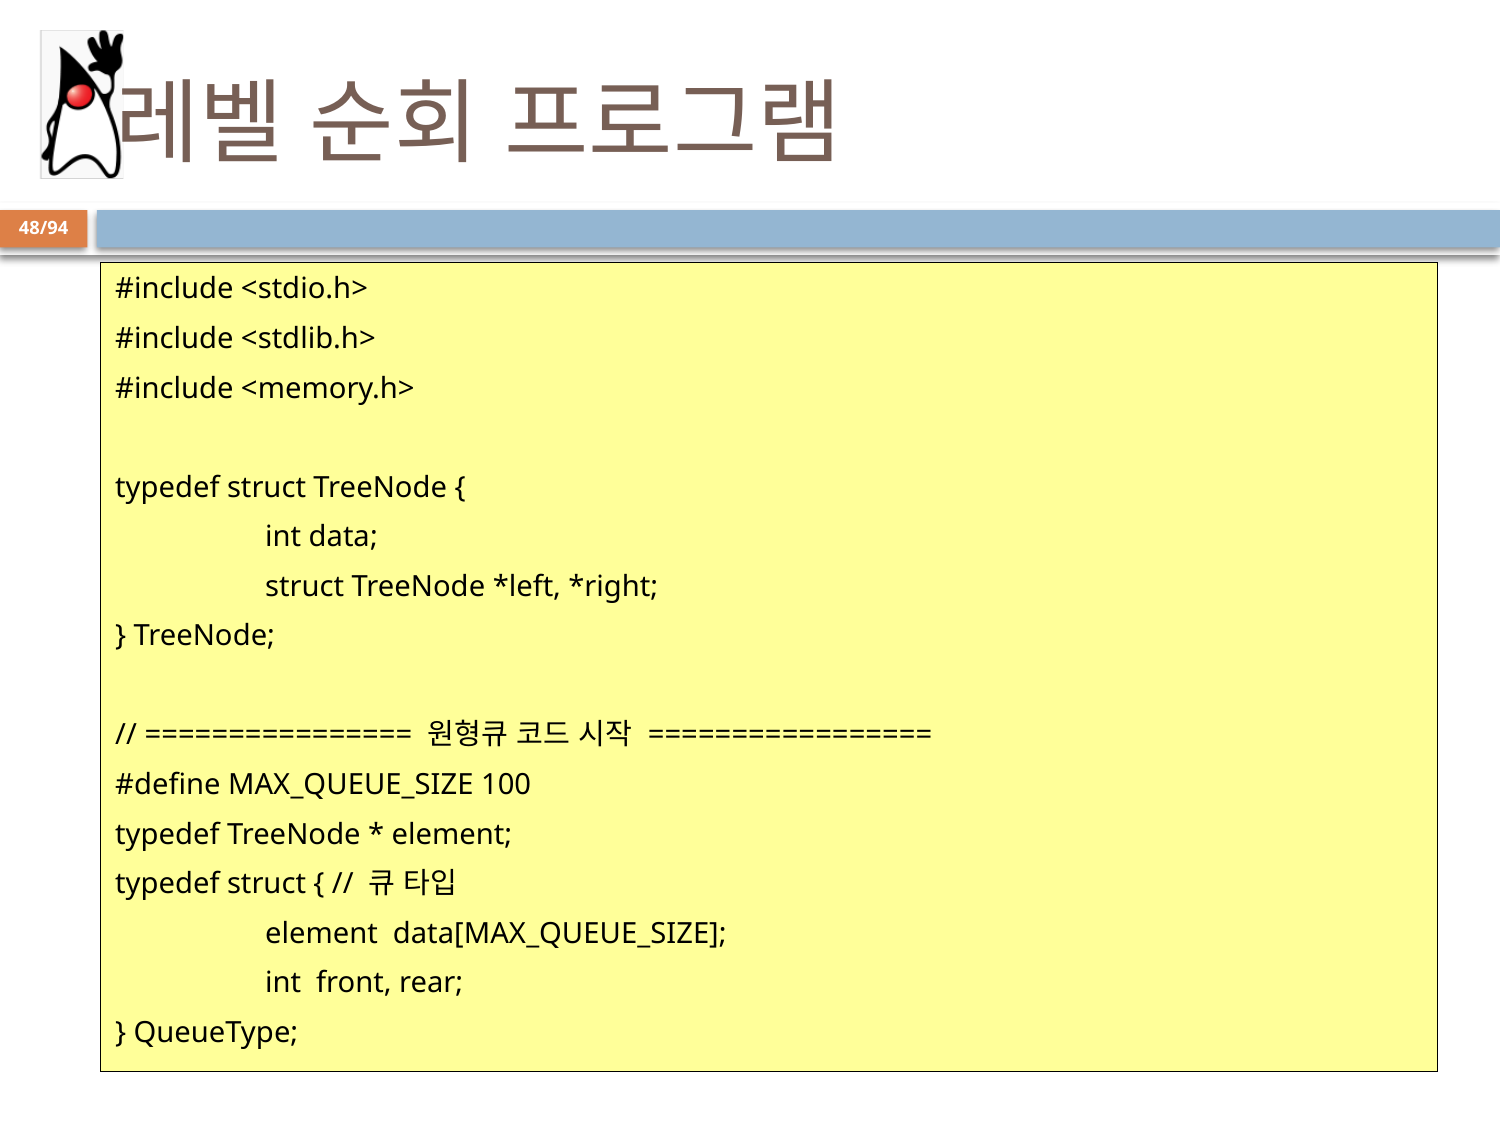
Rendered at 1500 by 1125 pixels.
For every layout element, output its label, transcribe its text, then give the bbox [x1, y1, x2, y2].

list #include <stdio.h> #include <stdlib.h> #include <memory.h> typedef struct TreeNode { int data; struct TreeNode *left, *right; } TreeNode; // ================ 원형큐 코드 시작 ================= #define MAX_QUEUE_SIZE 100 typedef TreeNode * element; typedef struct { // 큐 타입 element data[MAX_QUEUE_SIZE]; int front, rear; } QueueType; [100, 262, 1438, 1072]
title 레벨 순회 프로그램 [100, 37, 1438, 200]
picture [39, 30, 124, 179]
slide_number 48/94 [0, 208, 88, 249]
